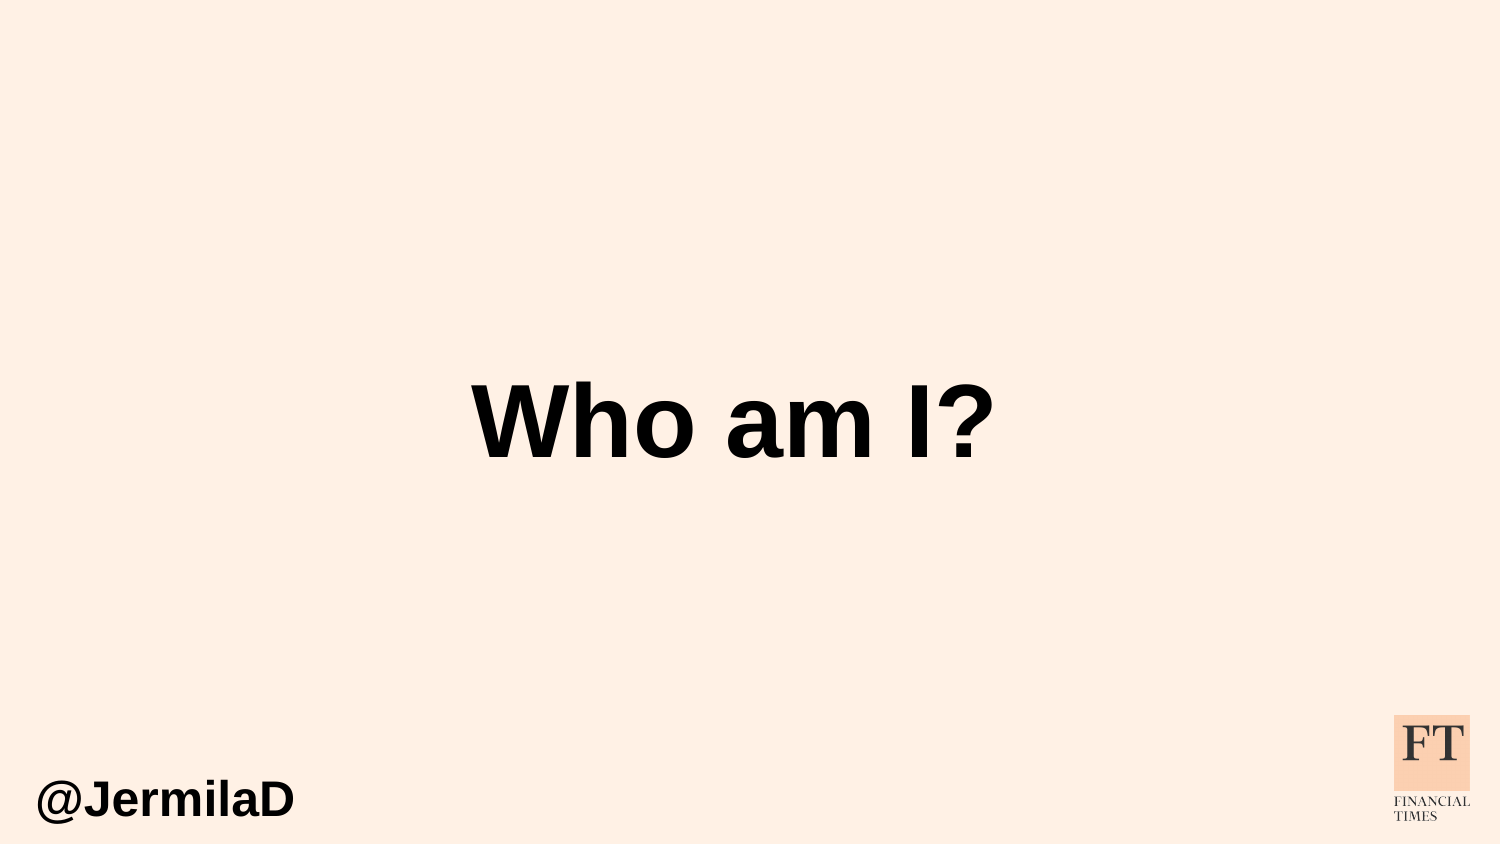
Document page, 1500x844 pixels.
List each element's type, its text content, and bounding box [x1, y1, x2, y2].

picture [1394, 715, 1470, 821]
text_box Who am I? [455, 409, 1270, 548]
